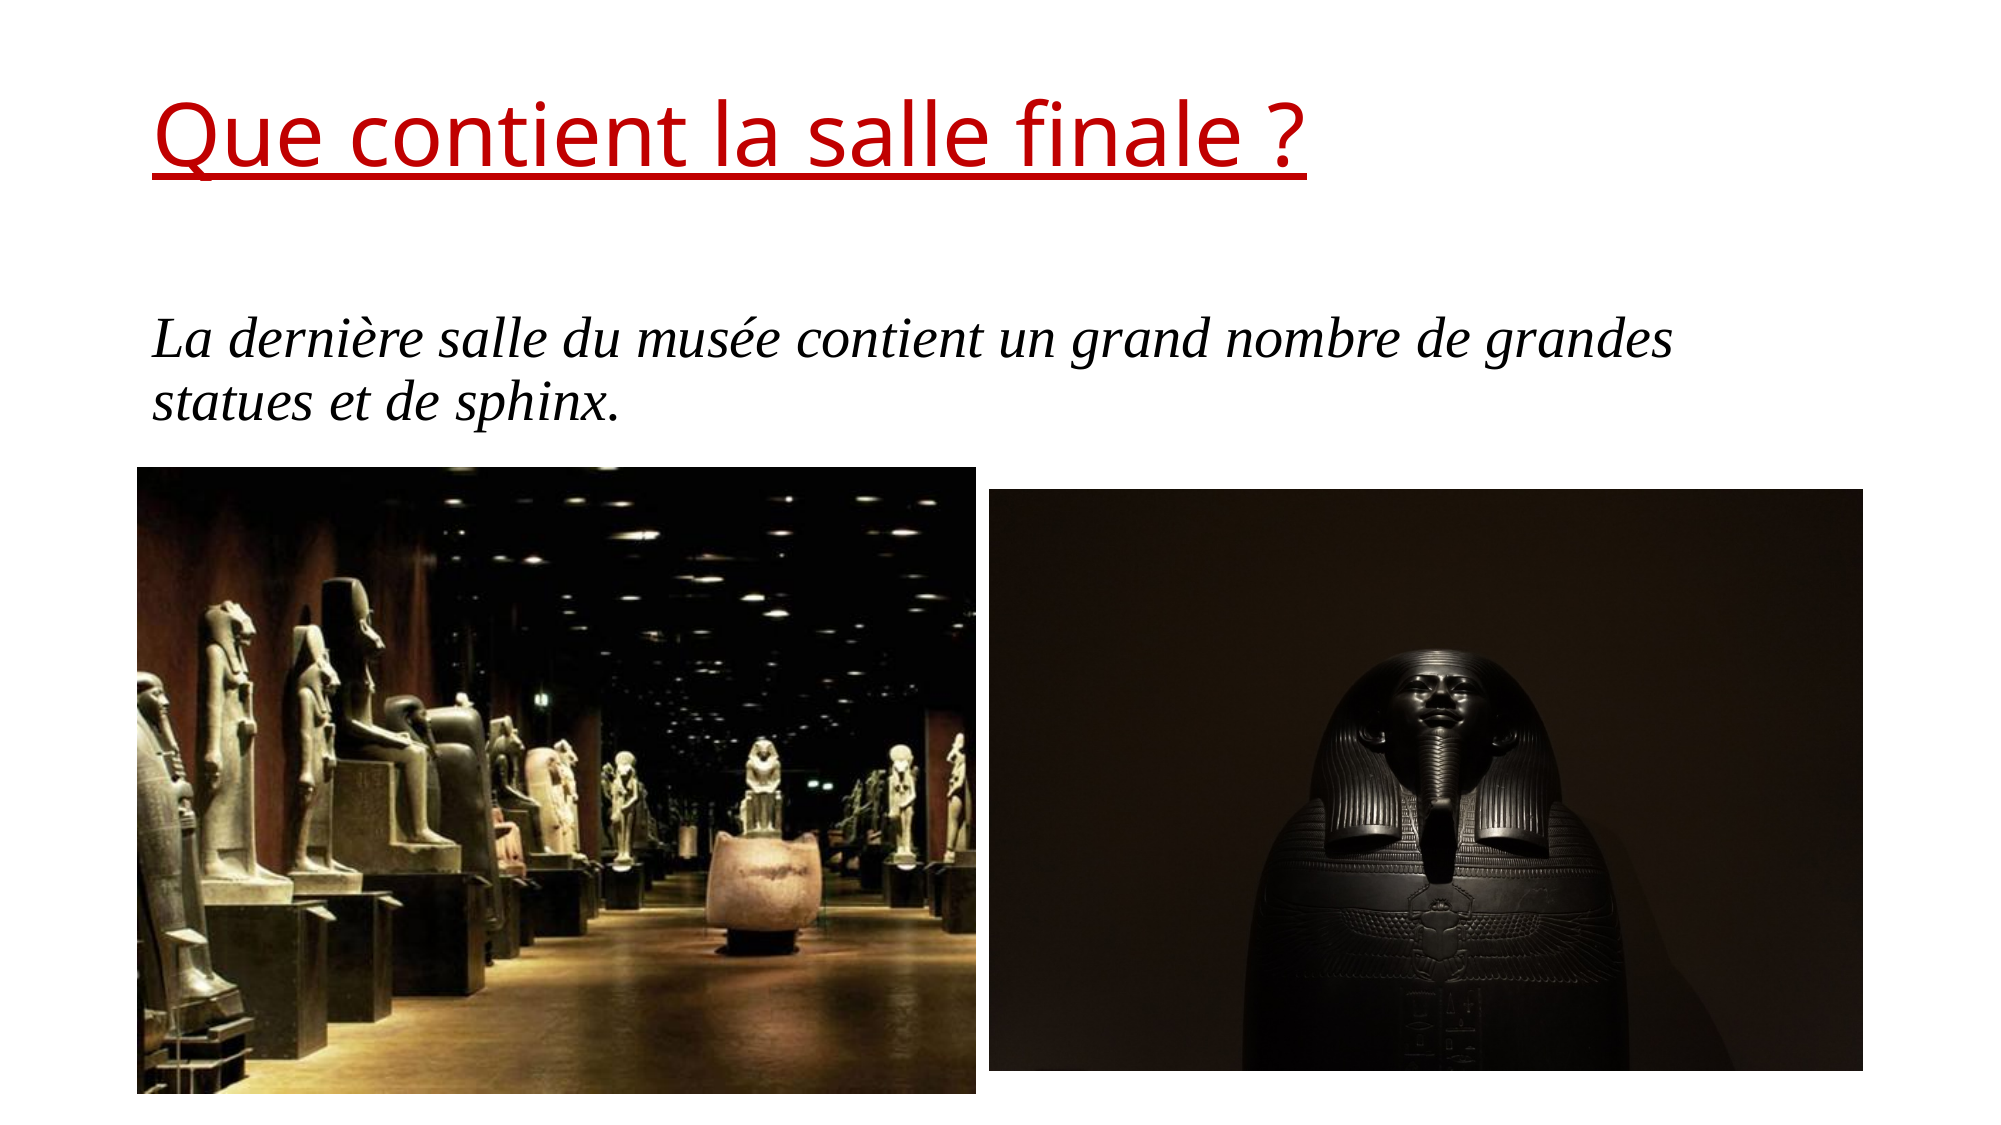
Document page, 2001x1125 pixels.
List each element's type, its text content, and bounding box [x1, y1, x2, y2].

picture [989, 489, 1863, 1071]
picture [137, 467, 976, 1094]
title Que contient la salle finale ? [137, 82, 1863, 299]
list La dernière salle du musée contient un grand nombre de grandes statues et de sphinx. [137, 299, 1863, 468]
